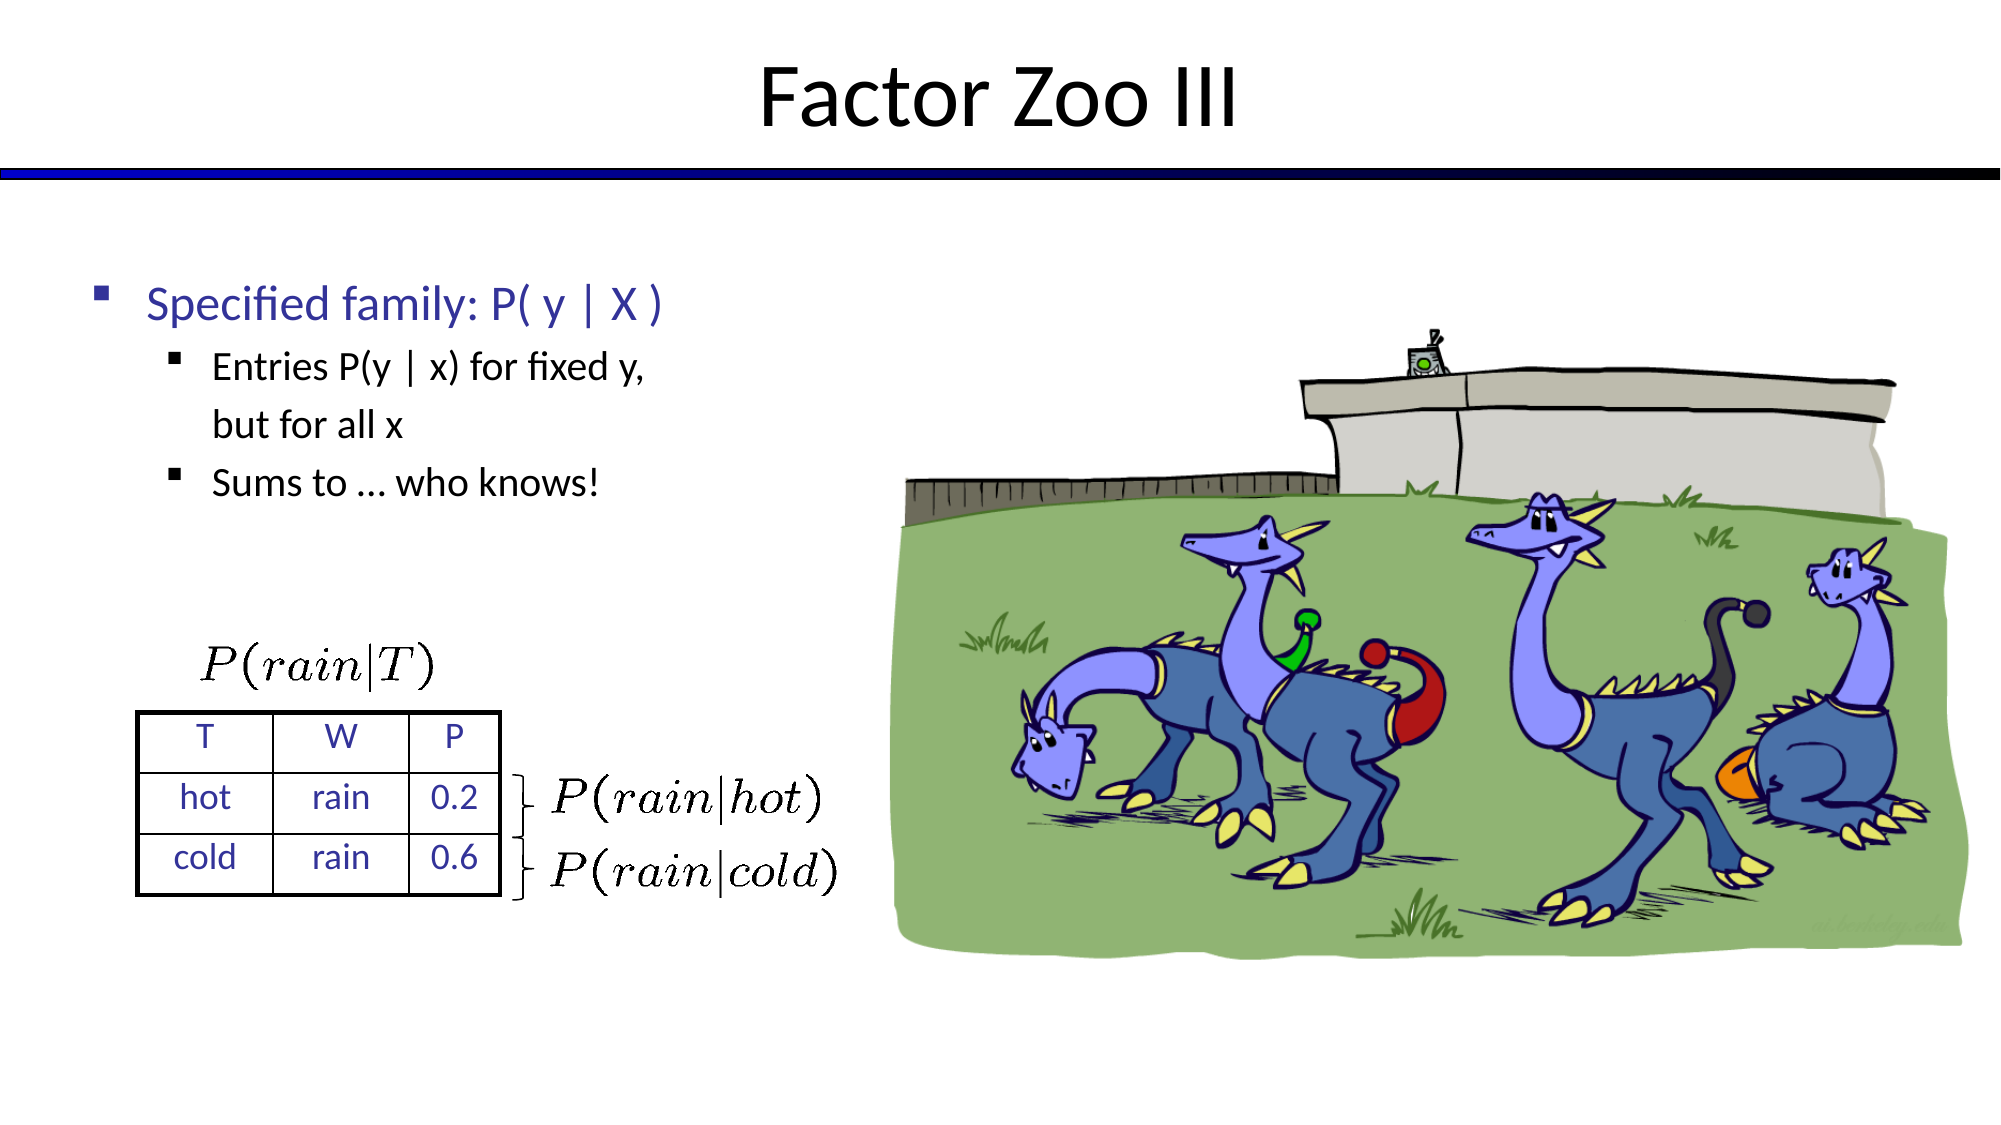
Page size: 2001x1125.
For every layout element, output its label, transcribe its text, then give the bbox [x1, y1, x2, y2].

picture [200, 641, 434, 694]
table_cell 0.2 [410, 774, 498, 833]
picture [549, 848, 837, 901]
title Factor Zoo III [0, 0, 2000, 184]
table_header W [274, 715, 408, 772]
table_cell rain [274, 835, 408, 893]
text_box [512, 836, 535, 901]
table_header T [140, 715, 272, 772]
table_cell 0.6 [410, 835, 498, 893]
picture [874, 271, 1979, 965]
text_box [512, 774, 535, 837]
table_cell cold [140, 835, 272, 893]
list Specified family: P( y | X ) Entries P(y | x) for fixed y, but for all x Sums to … who knows! [74, 262, 688, 1006]
table_cell hot [140, 774, 272, 833]
table_cell rain [274, 774, 408, 833]
picture [549, 774, 822, 827]
table_header P [410, 715, 498, 772]
